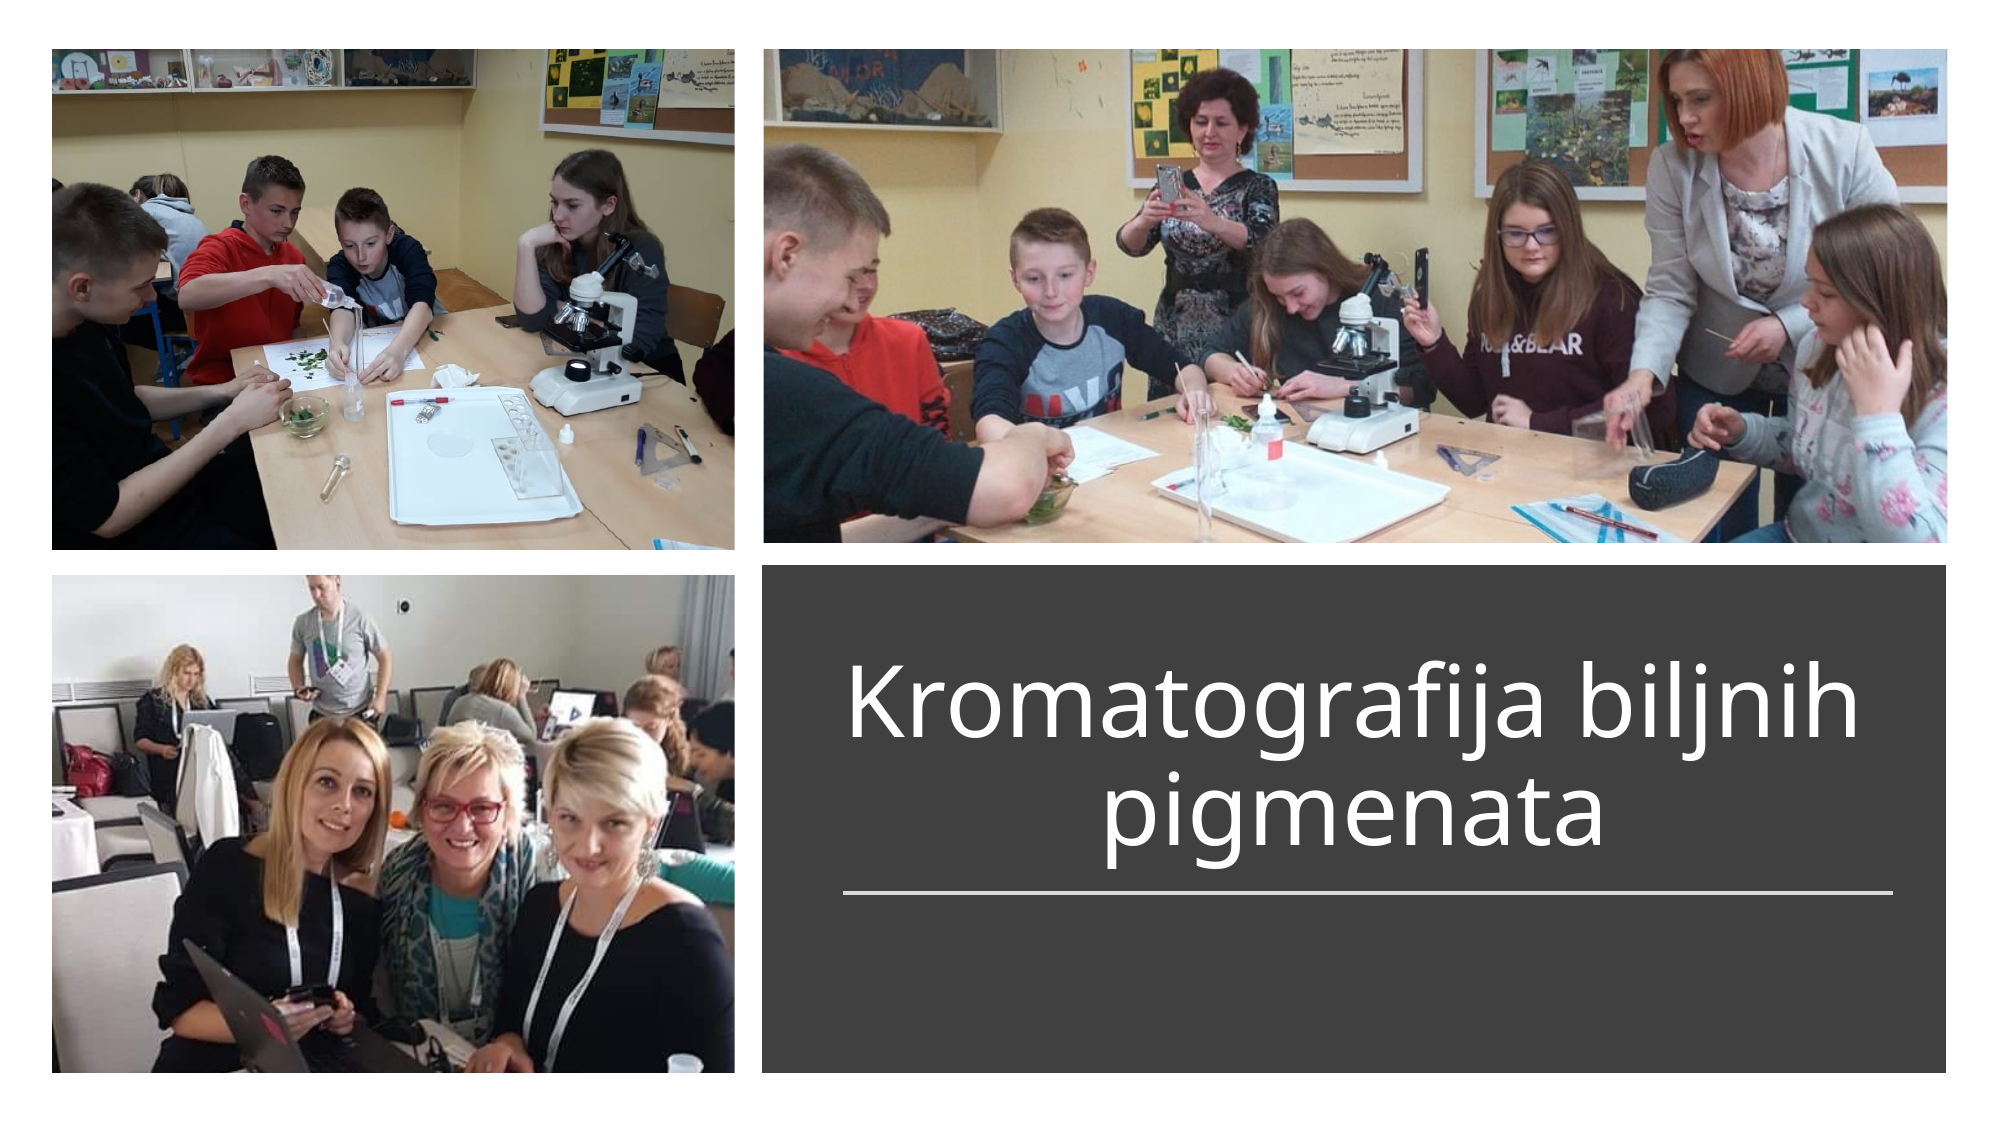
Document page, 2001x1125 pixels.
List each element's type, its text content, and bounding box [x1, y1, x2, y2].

picture [52, 49, 735, 550]
picture [52, 575, 735, 1073]
title Kromatografija biljnih pigmenata [823, 625, 1885, 875]
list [763, 49, 1948, 543]
text_box [771, 575, 1937, 1064]
